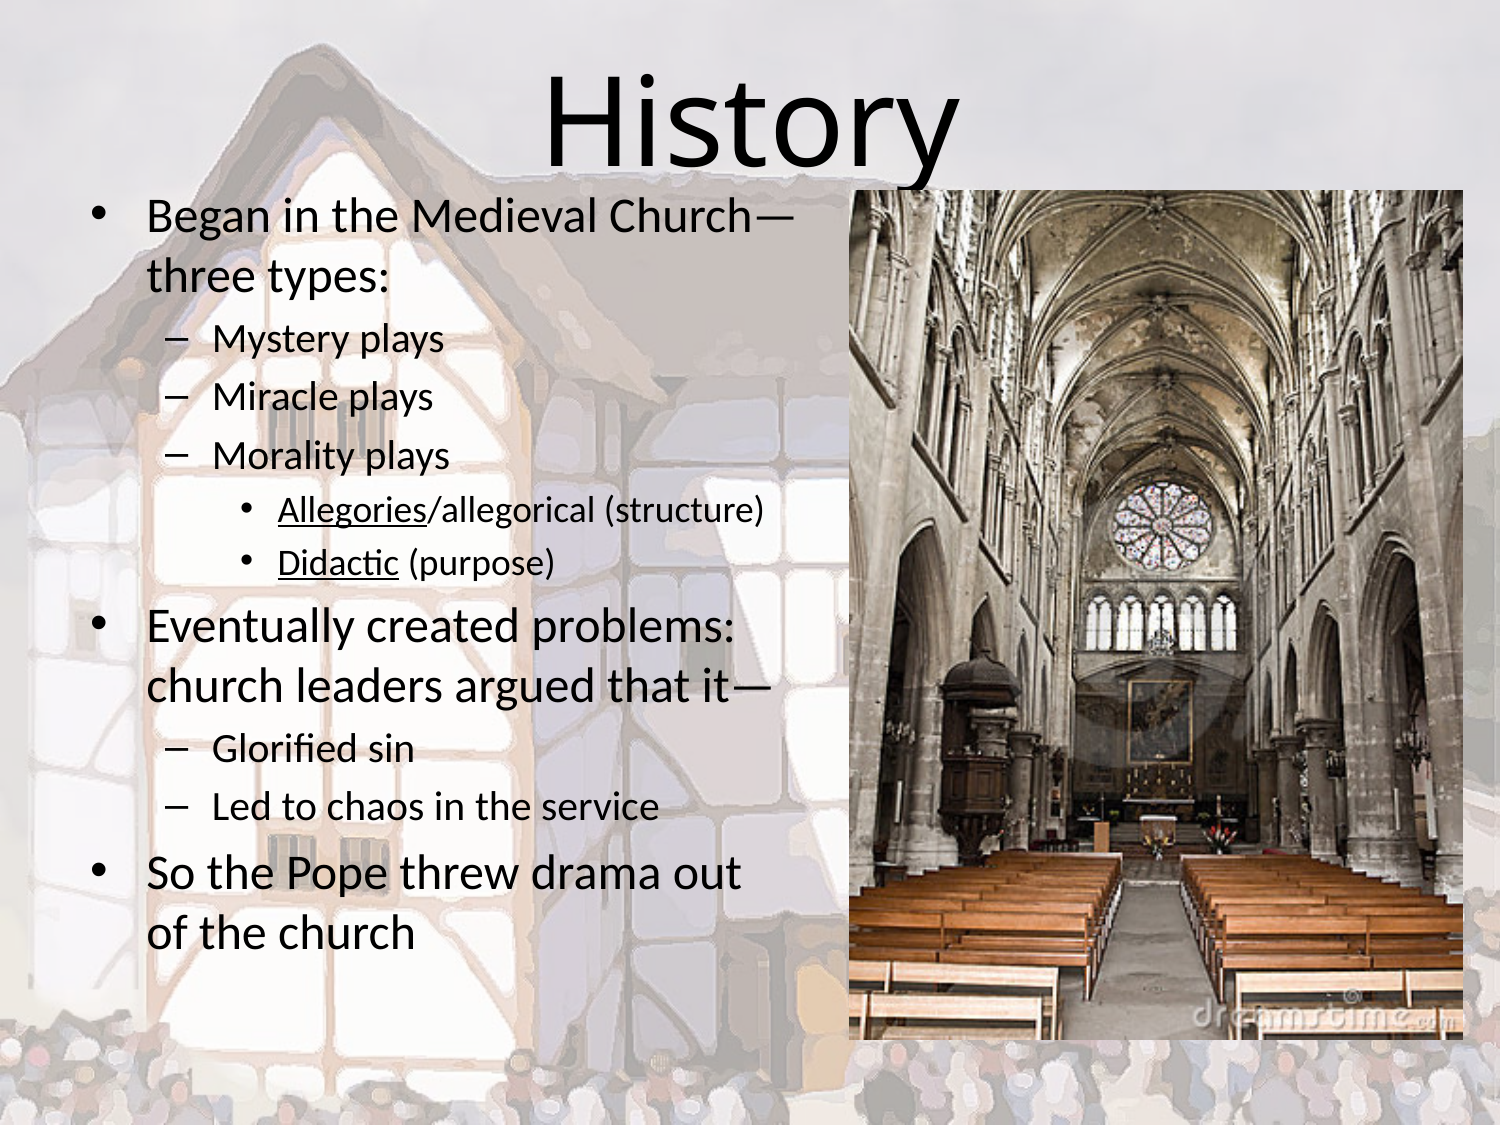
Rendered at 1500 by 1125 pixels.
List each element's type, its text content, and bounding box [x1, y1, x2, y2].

picture [849, 190, 1464, 1040]
title History [74, 44, 1426, 174]
list Began in the Medieval Church— three types: Mystery plays Miracle plays Morality plays Allegories/allegorical (structure) Didactic (purpose) Eventually created problems: church leaders argued that it— Glorified sin Led to chaos in the service So the Pope threw drama out of the church [74, 174, 1426, 1088]
